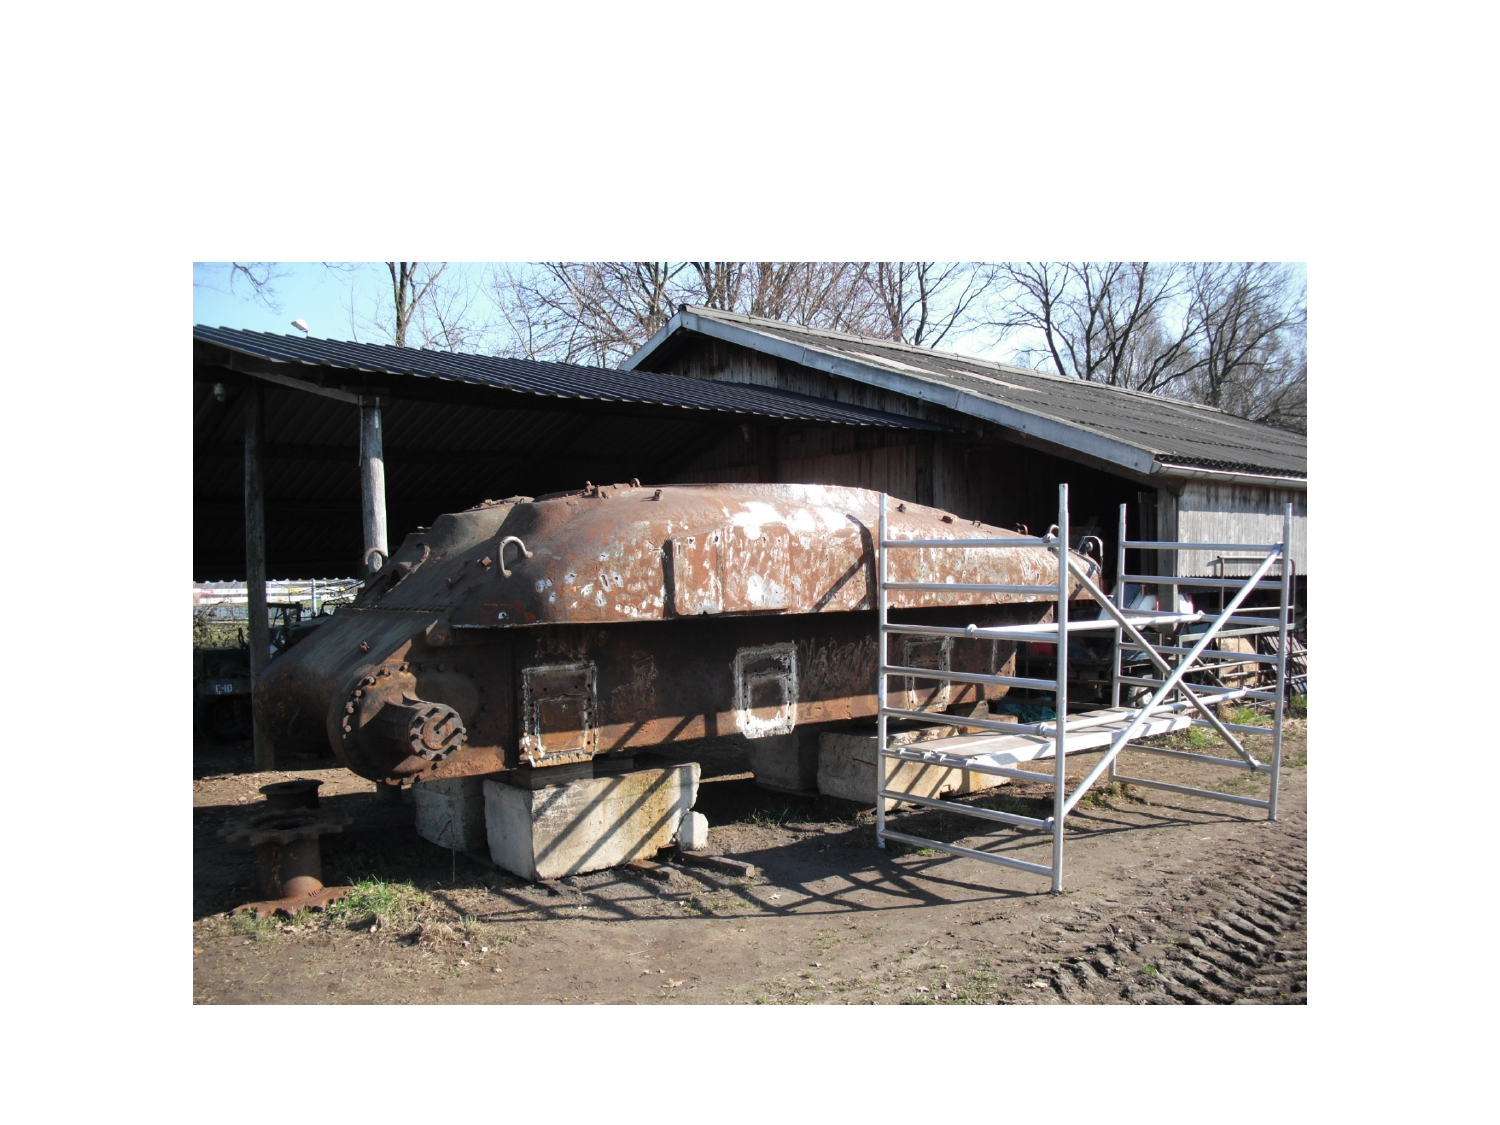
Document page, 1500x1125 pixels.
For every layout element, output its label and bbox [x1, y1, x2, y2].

list [192, 262, 1307, 1006]
